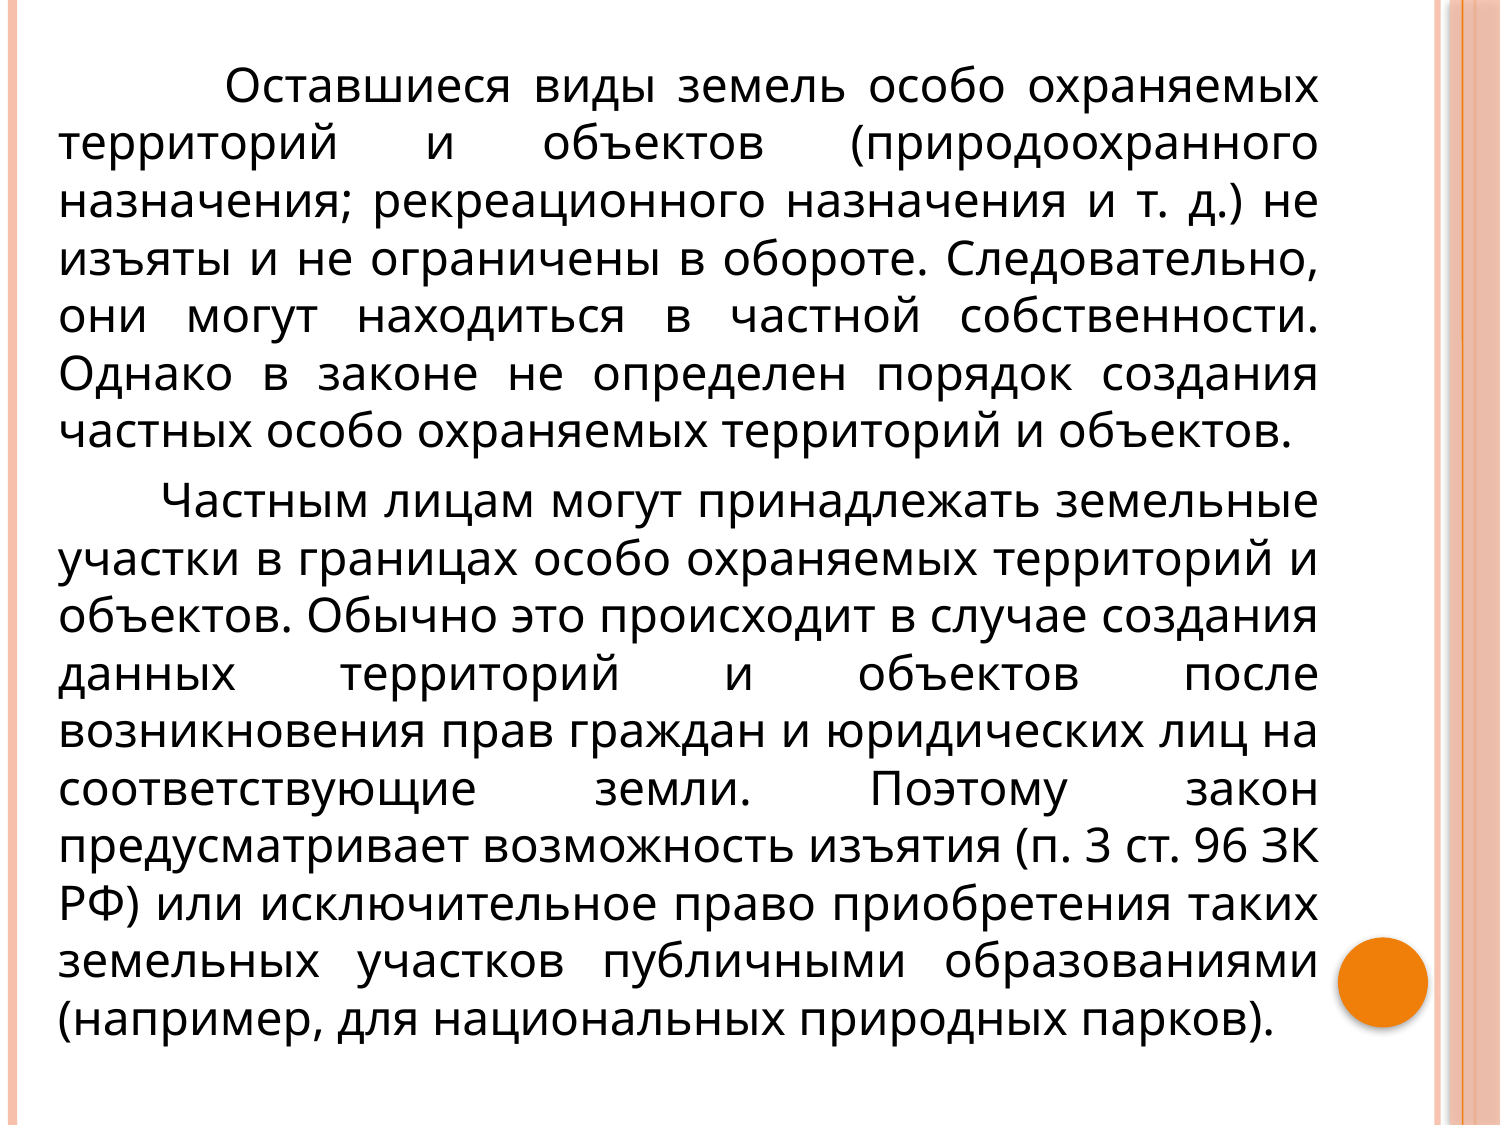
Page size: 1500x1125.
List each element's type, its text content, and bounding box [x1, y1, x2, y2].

list Оставшиеся виды земель особо охраняемых территорий и объектов (природоохранного назначения; рекреационного назначения и т. д.) не изъяты и не ограничены в обороте. Следовательно, они могут находиться в частной собственности. Однако в законе не определен порядок создания частных особо охраняемых территорий и объектов. Частным лицам могут принадлежать земельные участки в границах особо охраняемых территорий и объектов. Обычно это происходит в случае создания данных территорий и объектов после возникновения прав граждан и юридических лиц на соответствующие земли. Поэтому закон предусматривает возможность изъятия (п. 3 ст. 96 ЗК РФ) или исключительное право приобретения таких земельных участков публичными образованиями (например, для национальных природных парков). [0, 46, 1336, 1125]
